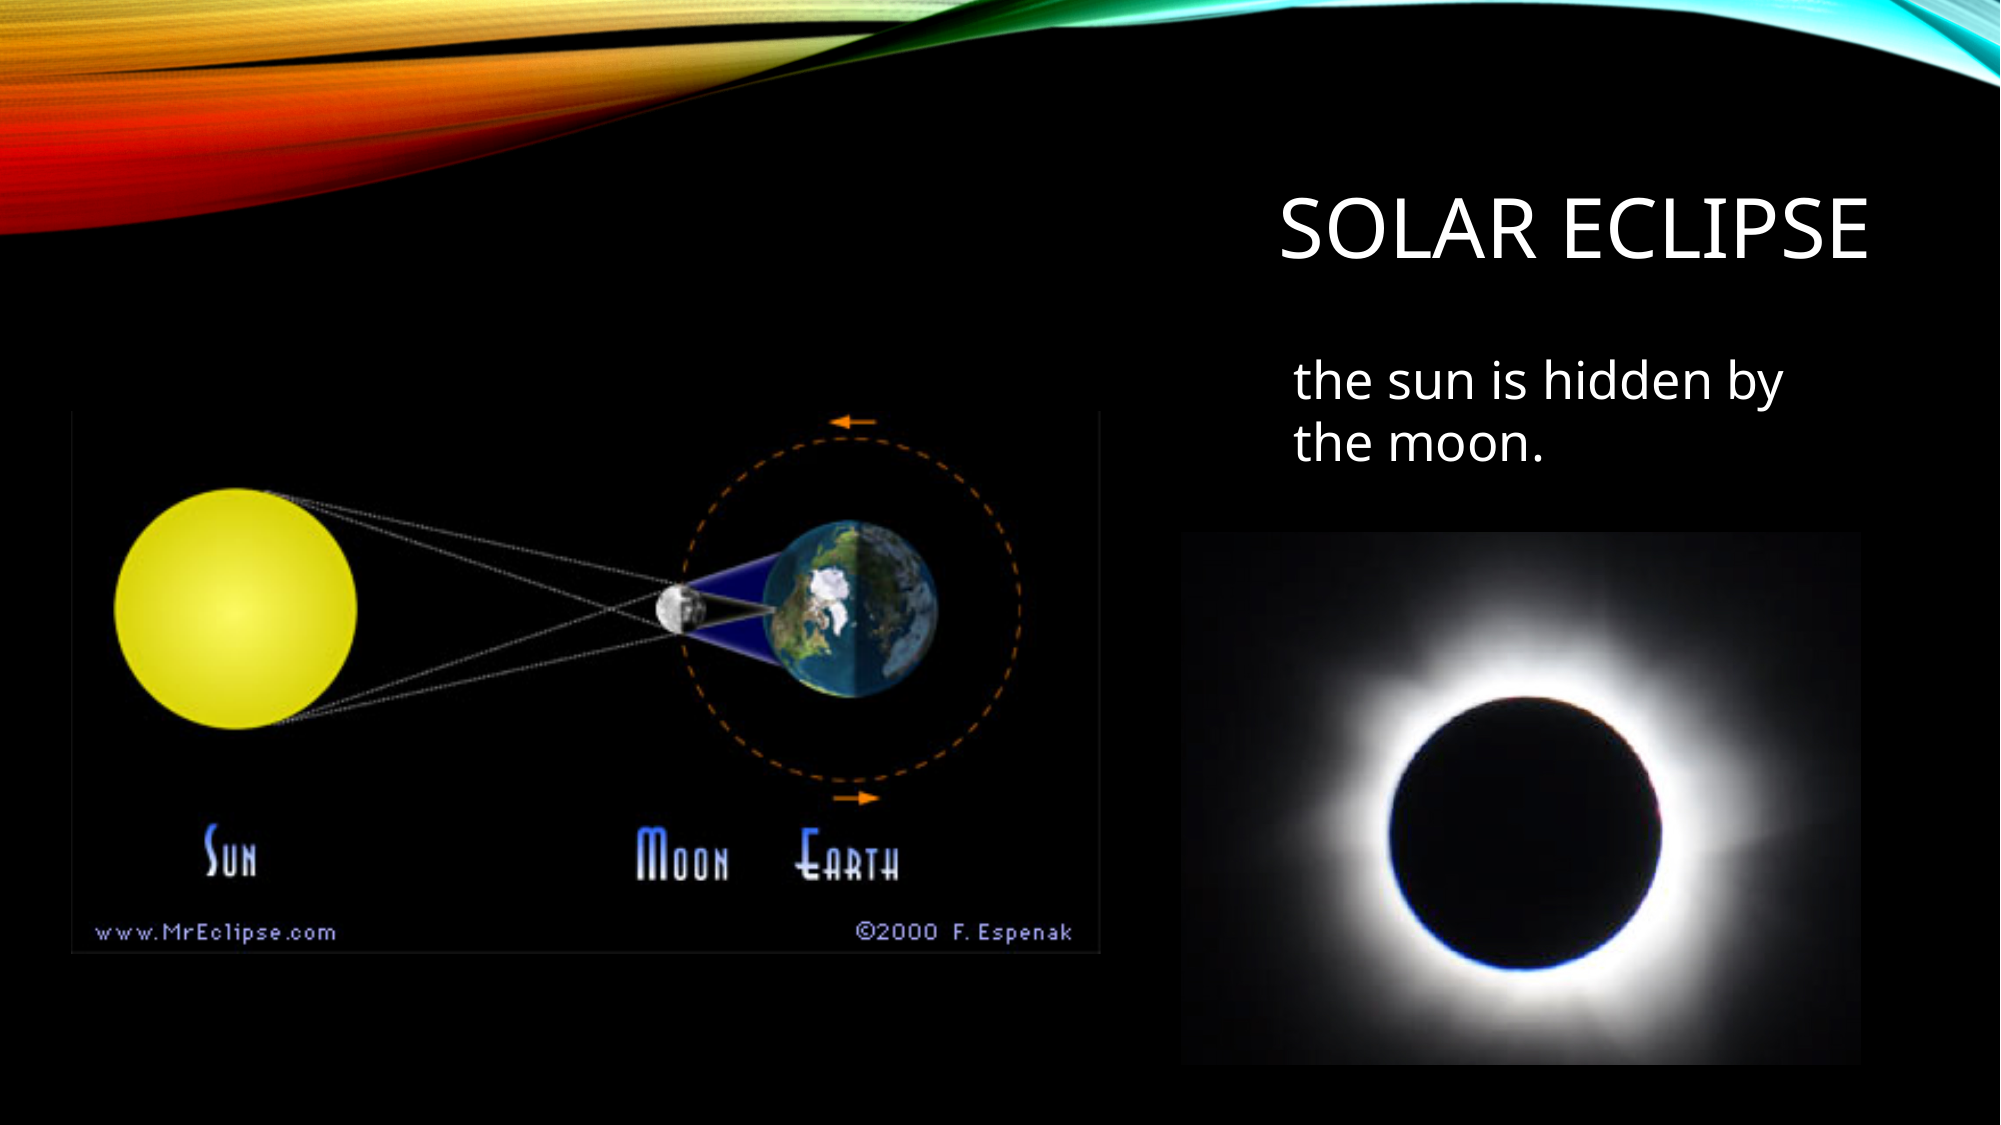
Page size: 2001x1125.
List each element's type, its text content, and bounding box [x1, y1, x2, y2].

picture [1180, 532, 1862, 1066]
picture [0, 0, 2000, 237]
title Solar Eclipse [474, 125, 1888, 338]
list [70, 411, 1101, 954]
text_box the sun is hidden by the moon. [1278, 339, 1853, 480]
